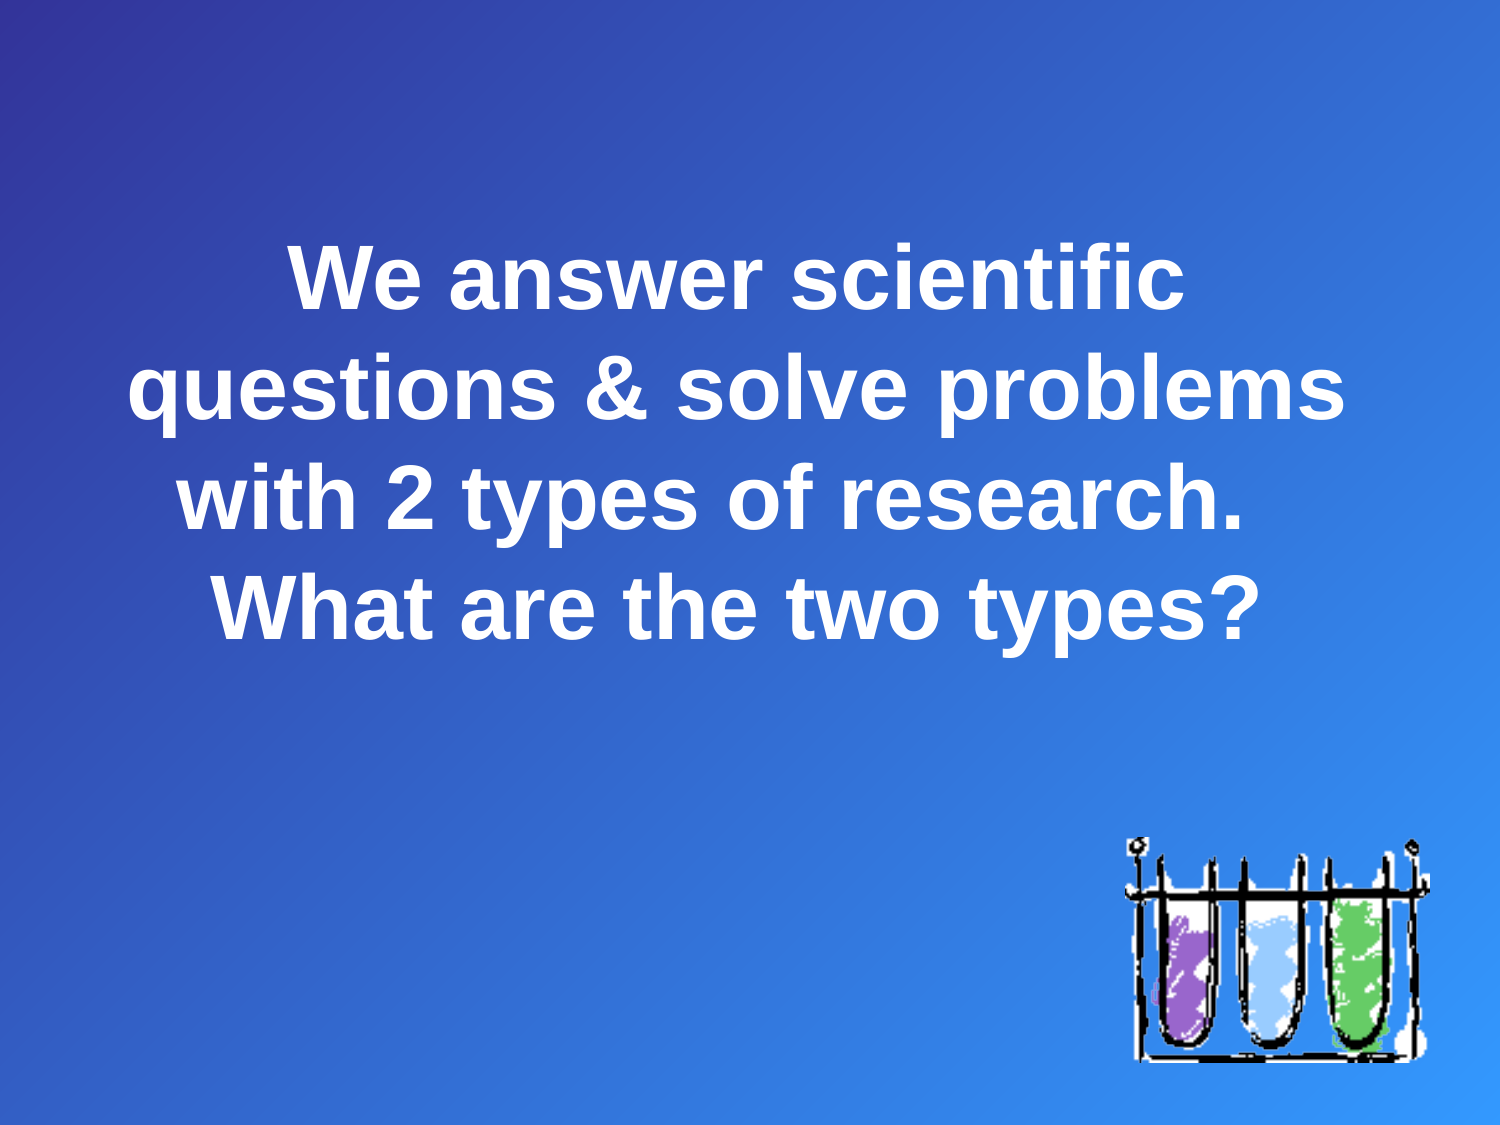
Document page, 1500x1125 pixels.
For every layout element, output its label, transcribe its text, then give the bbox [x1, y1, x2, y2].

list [1124, 837, 1430, 1064]
title We answer scientific questions & solve problems with 2 types of research. What are the two types? [62, 249, 1413, 625]
